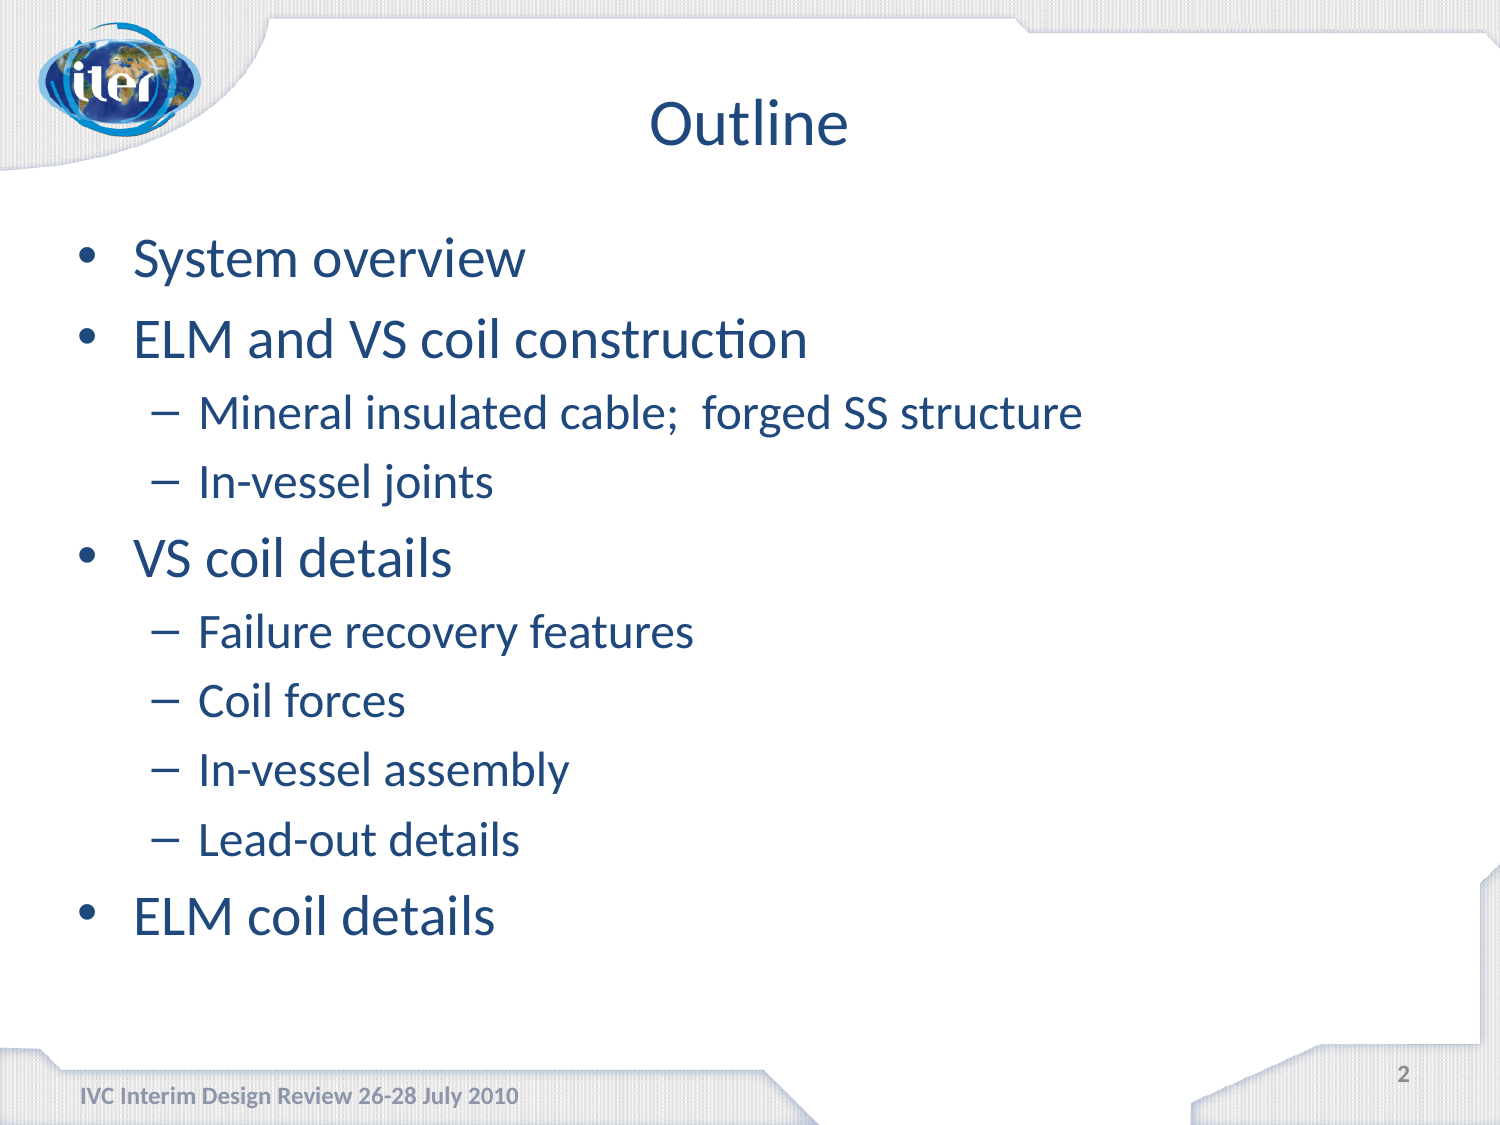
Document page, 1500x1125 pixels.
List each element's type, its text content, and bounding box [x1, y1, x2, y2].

footer IVC Interim Design Review 26-28 July 2010 [62, 1065, 538, 1125]
title Outline [75, 24, 1425, 213]
list System overview ELM and VS coil construction Mineral insulated cable; forged SS structure In-vessel joints VS coil details Failure recovery features Coil forces In-vessel assembly Lead-out details ELM coil details [62, 212, 1413, 955]
picture [0, 0, 1500, 1125]
slide_number 2 [1074, 1042, 1425, 1103]
